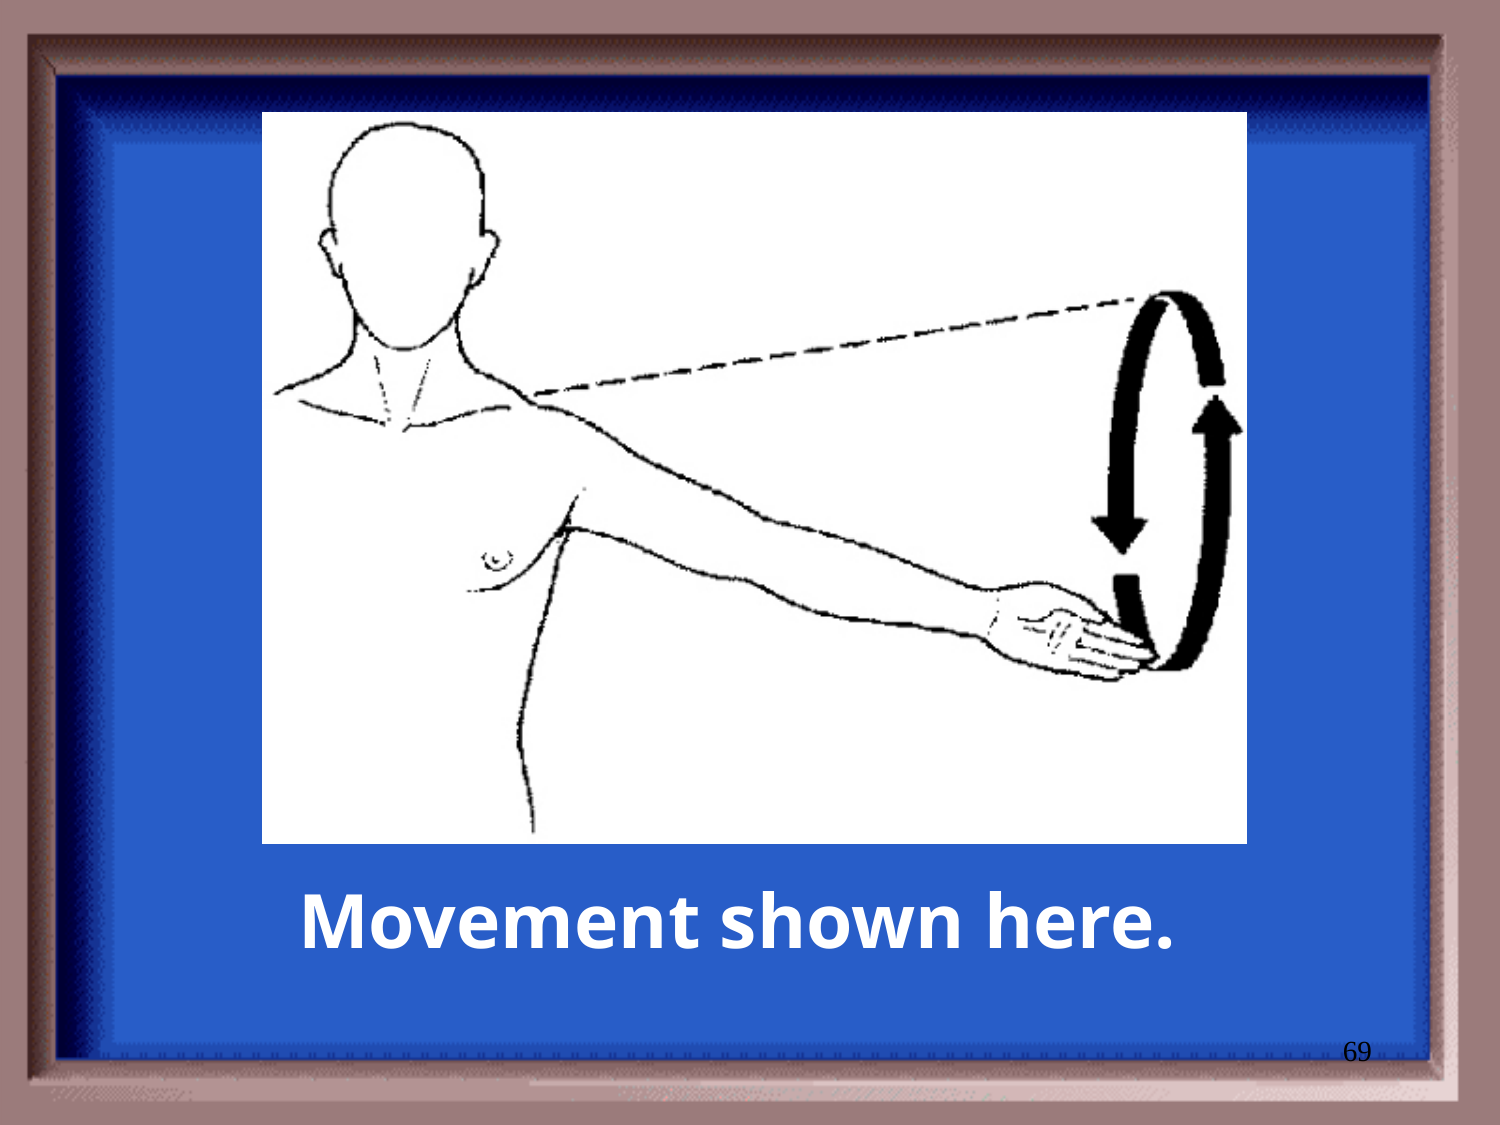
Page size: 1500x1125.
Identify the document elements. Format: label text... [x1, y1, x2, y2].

slide_number 69 [1074, 1024, 1388, 1101]
title Movement shown here. [99, 812, 1376, 1026]
picture [0, 0, 1500, 1125]
